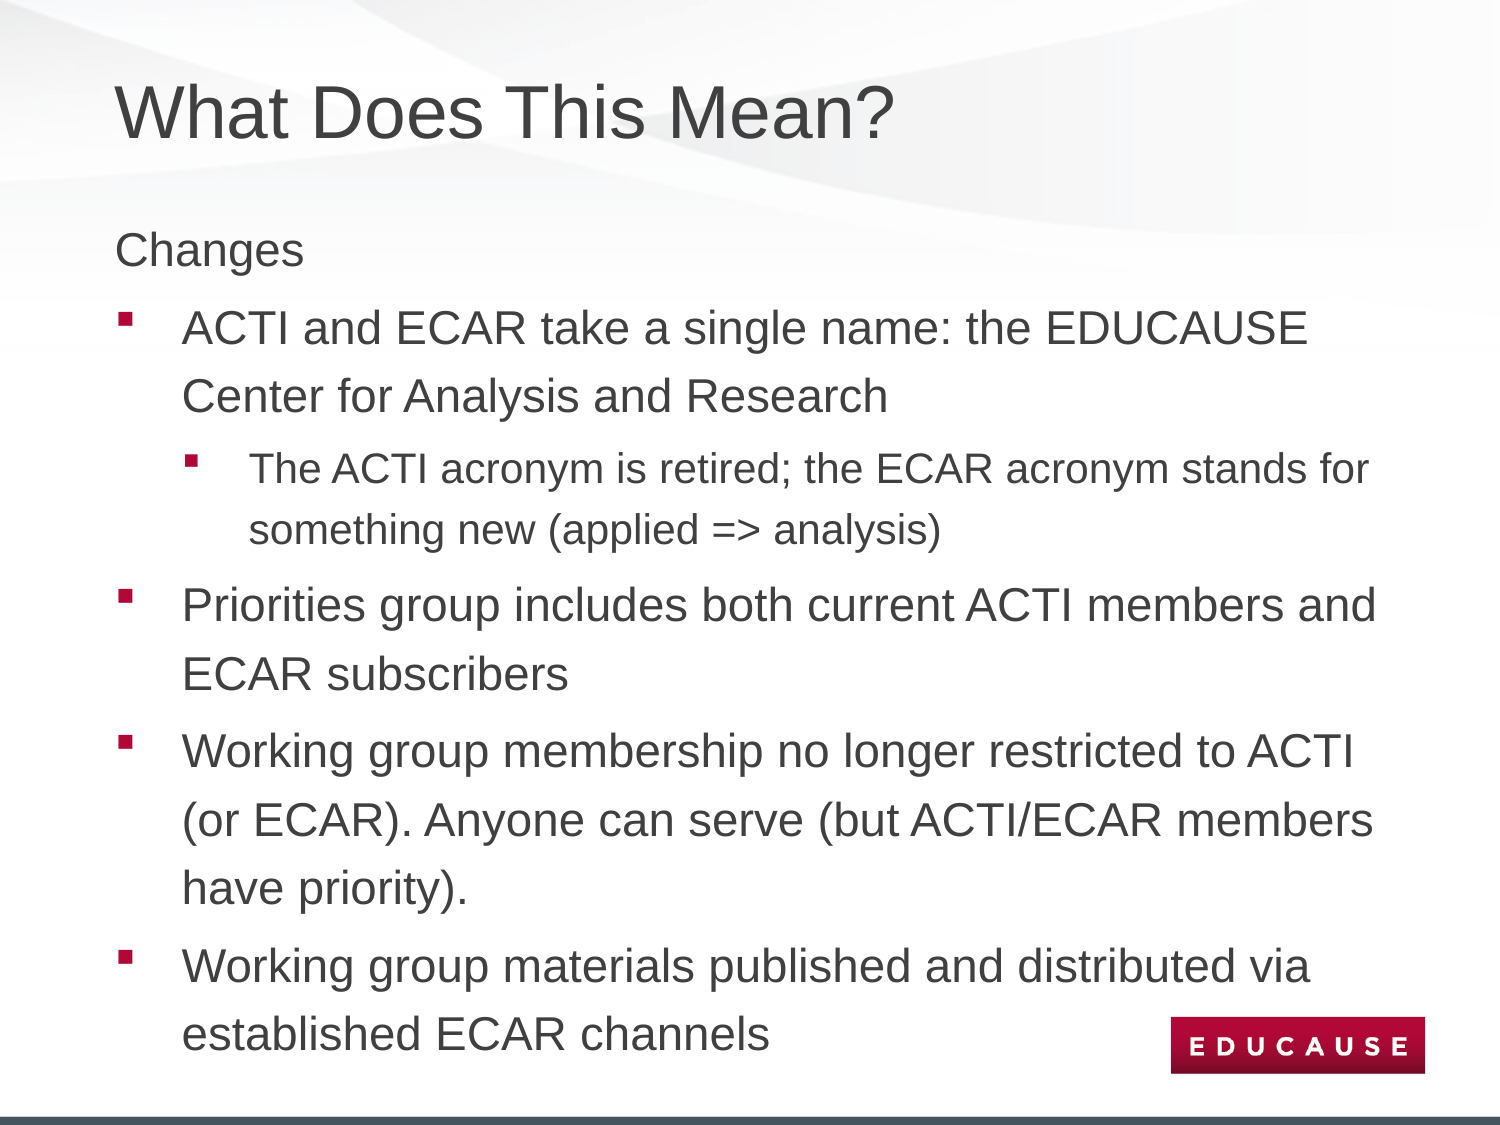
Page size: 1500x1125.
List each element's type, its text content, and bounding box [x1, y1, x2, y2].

picture [0, 0, 1500, 1125]
title What Does This Mean? [99, 55, 1416, 176]
list Changes ACTI and ECAR take a single name: the EDUCAUSE Center for Analysis and Research The ACTI acronym is retired; the ECAR acronym stands for something new (applied => analysis) Priorities group includes both current ACTI members and ECAR subscribers Working group membership no longer restricted to ACTI (or ECAR). Anyone can serve (but ACTI/ECAR members have priority). Working group materials published and distributed via established ECAR channels [99, 200, 1425, 1075]
